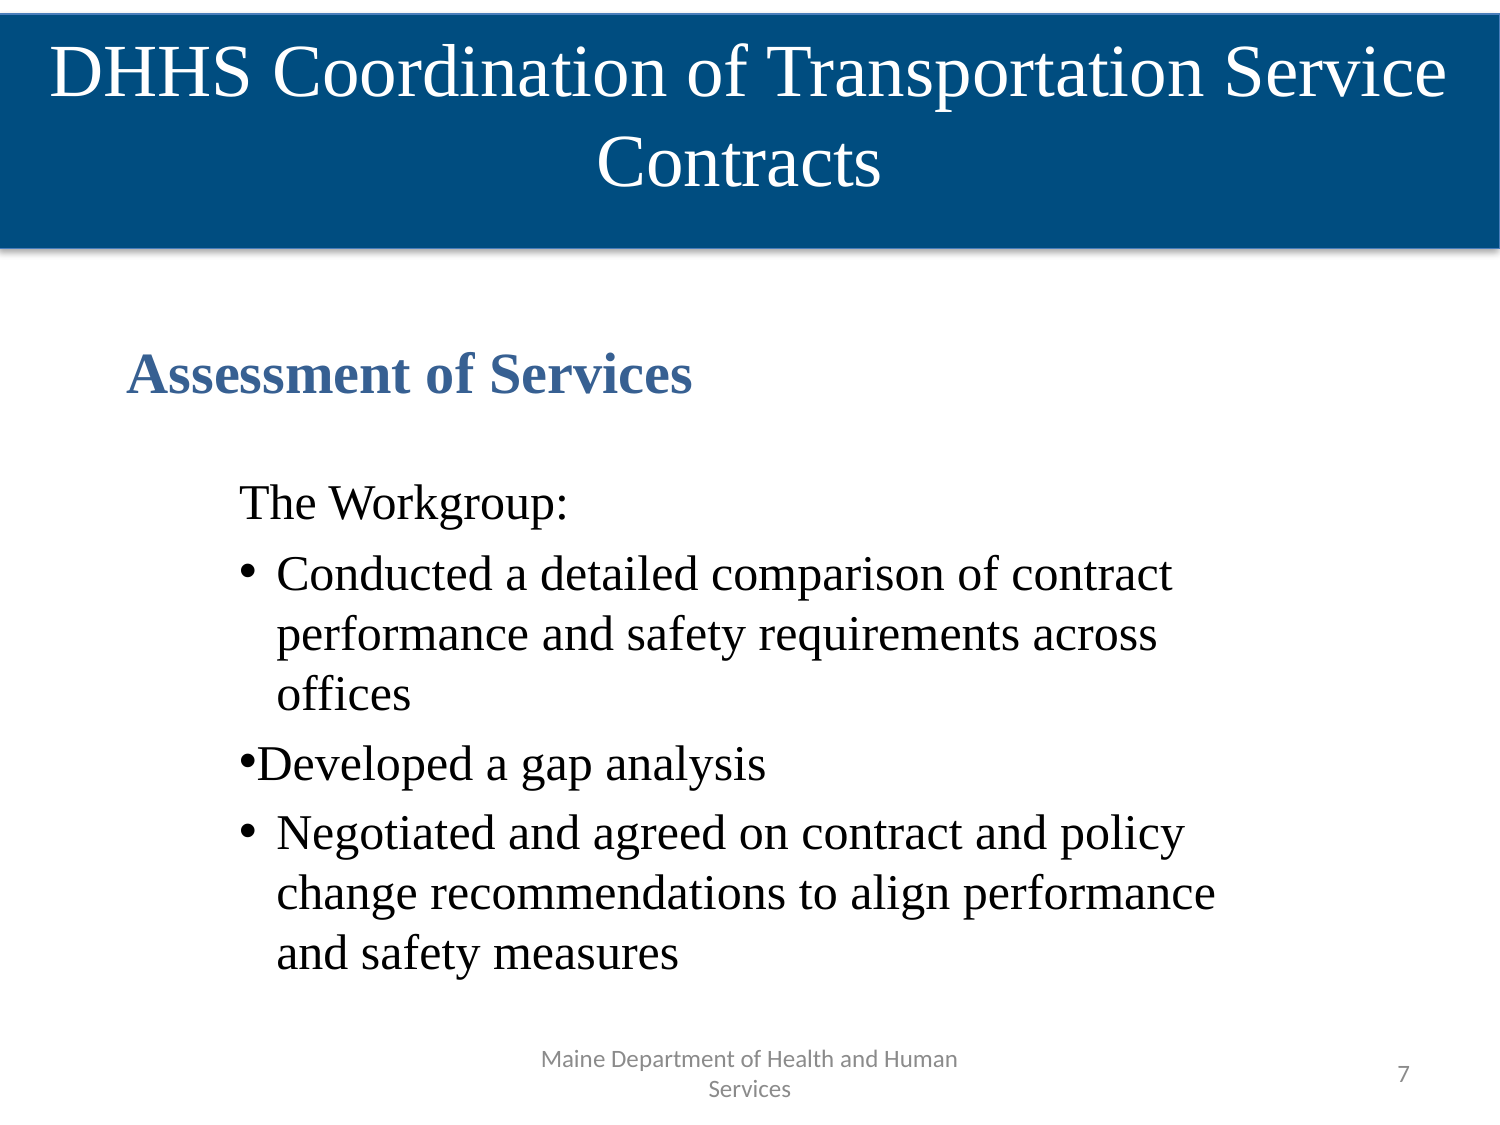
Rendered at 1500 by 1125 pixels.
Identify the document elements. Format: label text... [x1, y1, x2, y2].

slide_number 7 [1074, 1042, 1425, 1103]
subtitle The Workgroup: Conducted a detailed comparison of contract performance and safety requirements across offices Developed a gap analysis Negotiated and agreed on contract and policy change recommendations to align performance and safety measures [224, 462, 1275, 1040]
title Assessment of Services [111, 249, 1387, 491]
text_box DHHS Coordination of Transportation Service Contracts [0, 13, 1500, 249]
footer Maine Department of Health and Human Services [512, 1042, 988, 1103]
